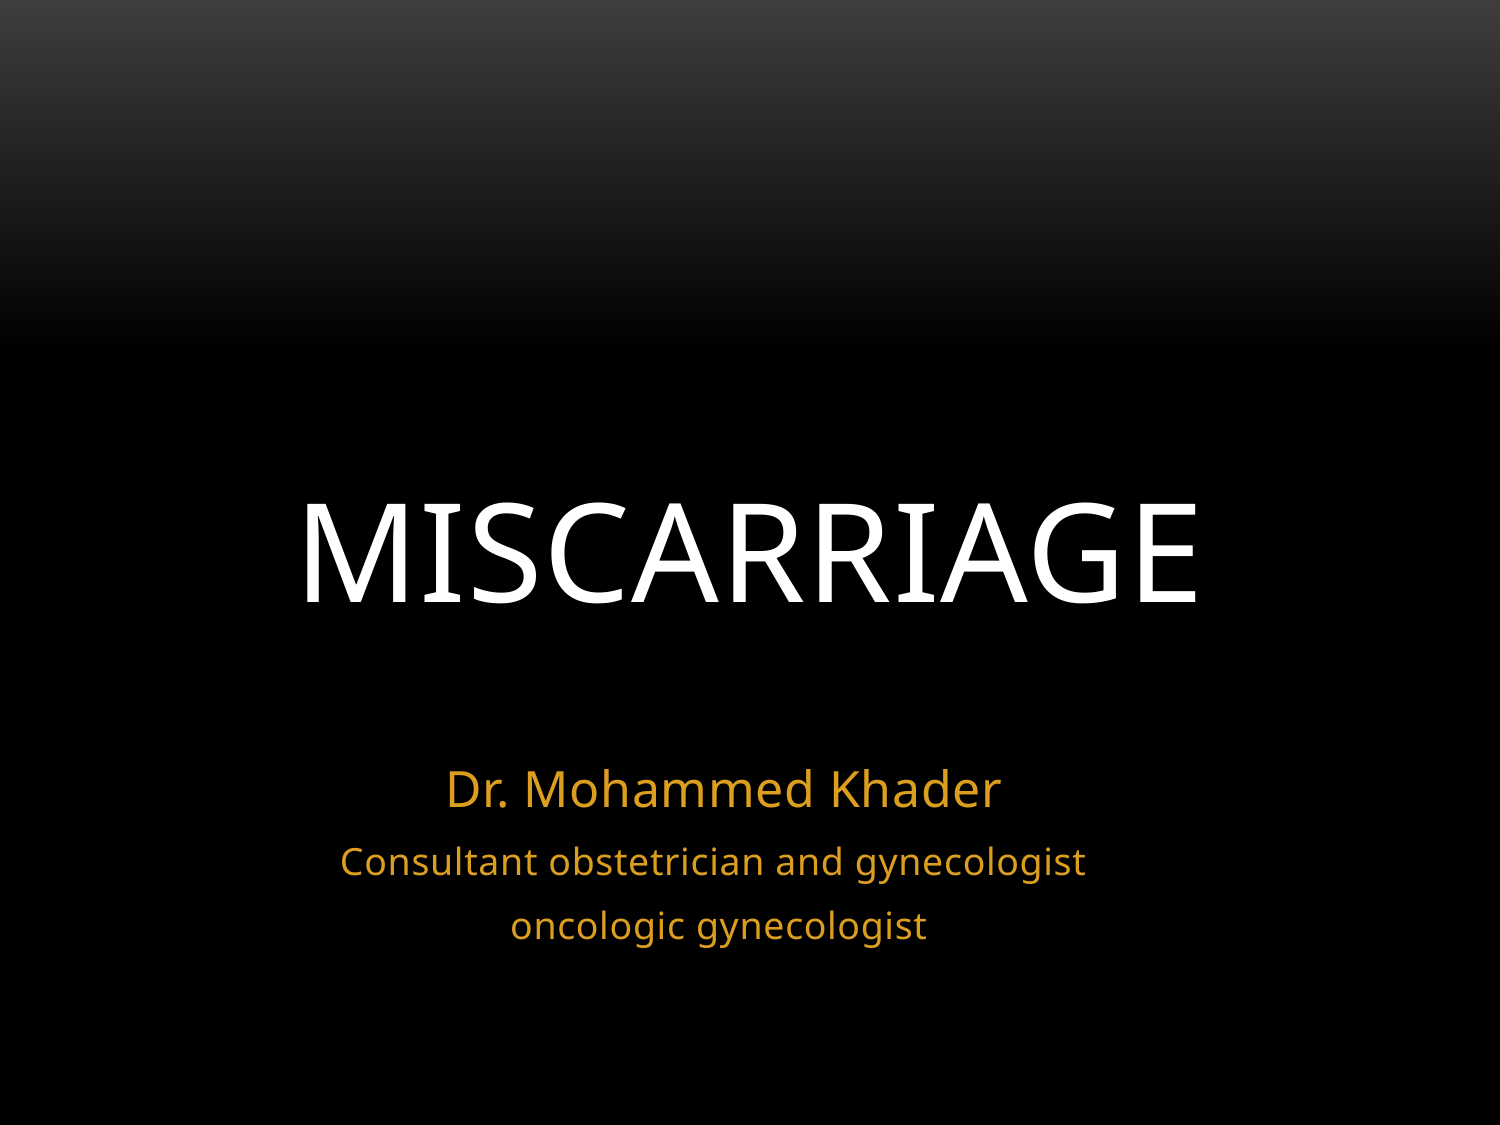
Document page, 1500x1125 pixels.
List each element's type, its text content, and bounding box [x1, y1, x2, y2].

title Miscarriage [112, 487, 1388, 638]
subtitle Dr. Mohammed Khader Consultant obstetrician and gynecologist oncologic gynecologist [199, 750, 1250, 973]
